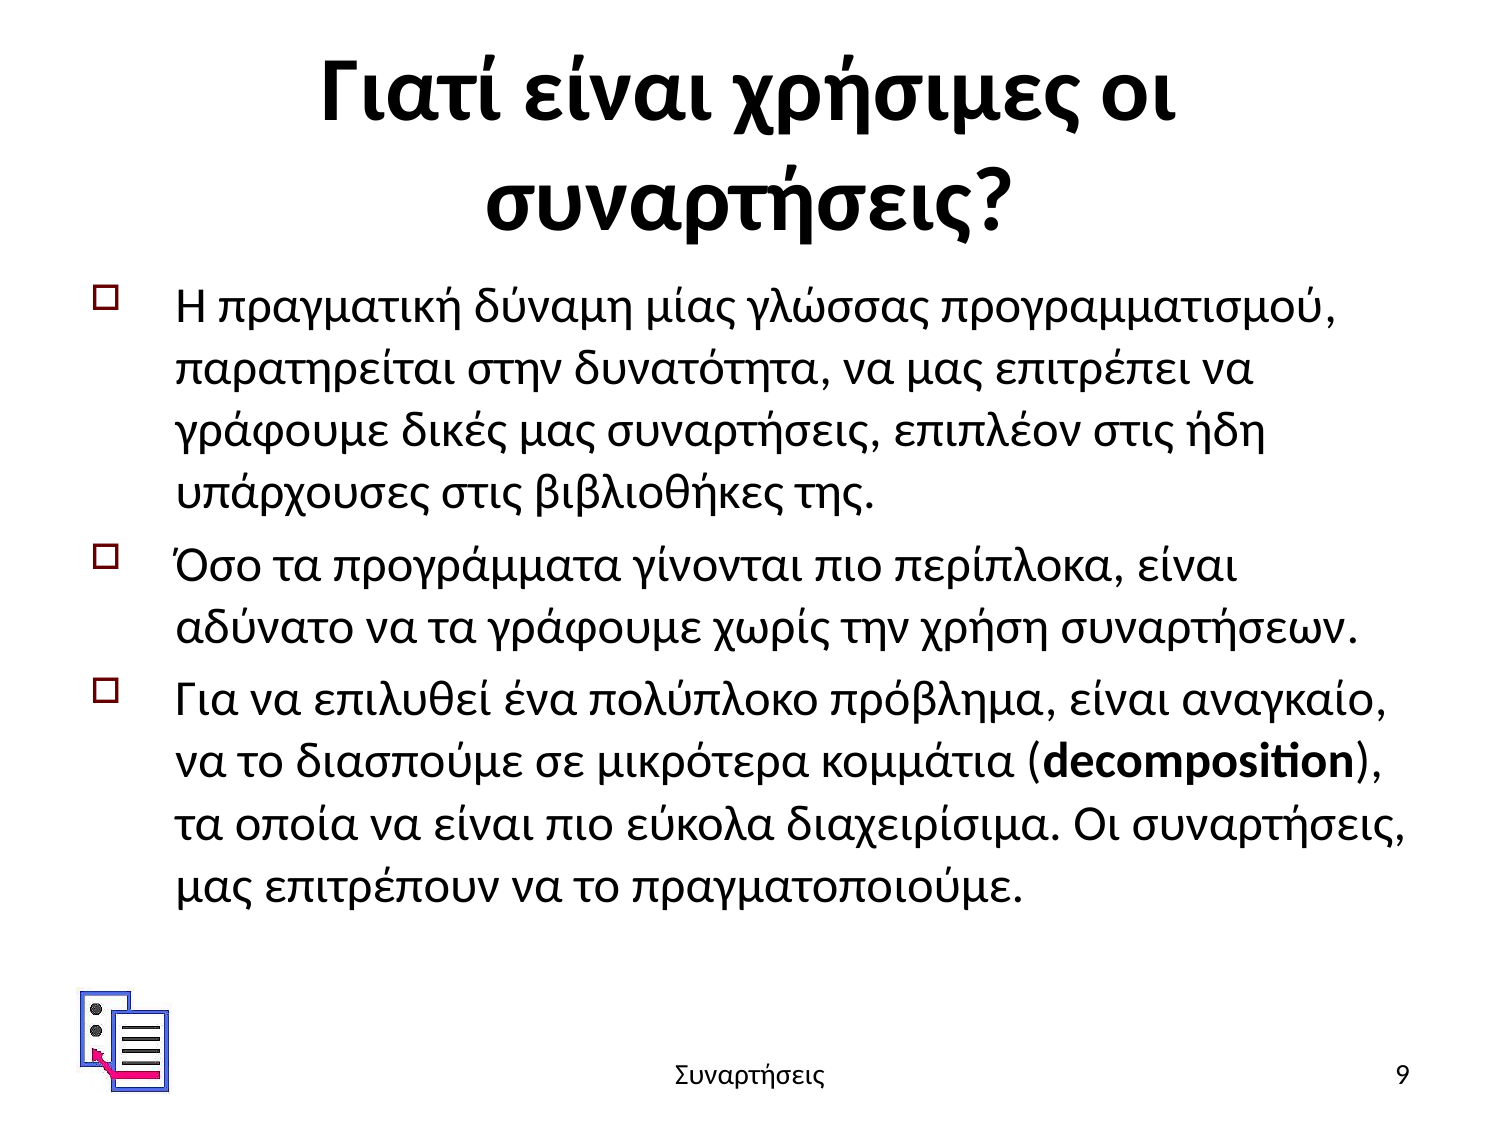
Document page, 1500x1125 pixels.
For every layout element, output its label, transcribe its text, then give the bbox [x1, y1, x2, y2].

slide_number 9 [1074, 1042, 1425, 1103]
title Γιατί είναι χρήσιμες οι συναρτήσεις? [75, 45, 1425, 233]
list Η πραγματική δύναμη μίας γλώσσας προγραμματισμού, παρατηρείται στην δυνατότητα, να μας επιτρέπει να γράφουμε δικές μας συναρτήσεις, επιπλέον στις ήδη υπάρχουσες στις βιβλιοθήκες της. Όσο τα προγράμματα γίνονται πιο περίπλοκα, είναι αδύνατο να τα γράφουμε χωρίς την χρήση συναρτήσεων. Για να επιλυθεί ένα πολύπλοκο πρόβλημα, είναι αναγκαίο, να το διασπούμε σε μικρότερα κομμάτια (decomposition), τα οποία να είναι πιο εύκολα διαχειρίσιμα. Οι συναρτήσεις, μας επιτρέπουν να το πραγματοποιούμε. [75, 262, 1425, 1005]
picture [76, 987, 172, 1095]
footer Συναρτήσεις [512, 1042, 988, 1103]
